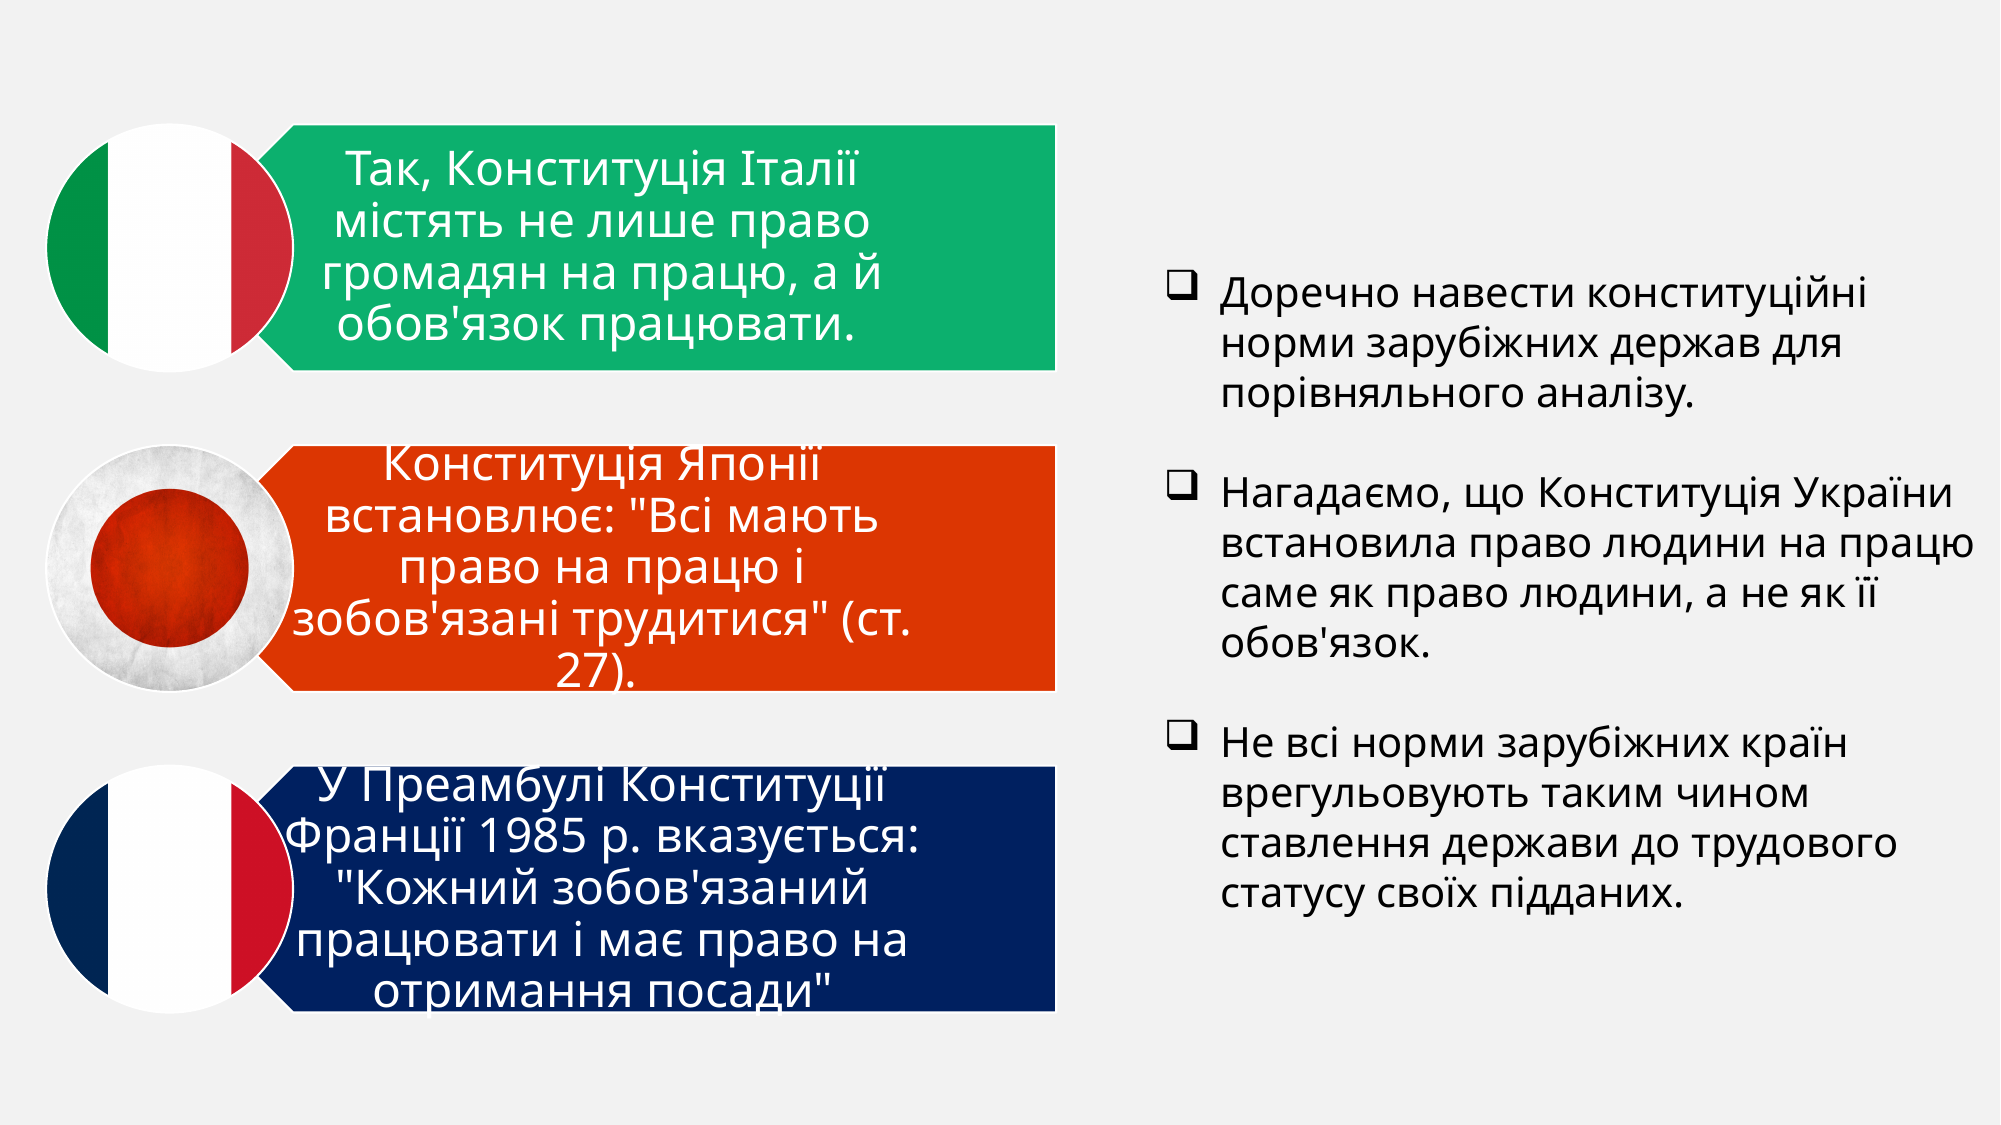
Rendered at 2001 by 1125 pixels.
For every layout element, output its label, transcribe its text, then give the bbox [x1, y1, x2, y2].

text_box Доречно навести конституційні норми зарубіжних держав для порівняльного аналізу. Нагадаємо, що Конституція України встановила право людини на працю саме як право людини, а не як її обов'язок. Не всі норми зарубіжних країн врегульовують таким чином ставлення держави до трудового статусу своїх підданих. [1218, 258, 2000, 923]
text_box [0, 123, 1218, 1013]
